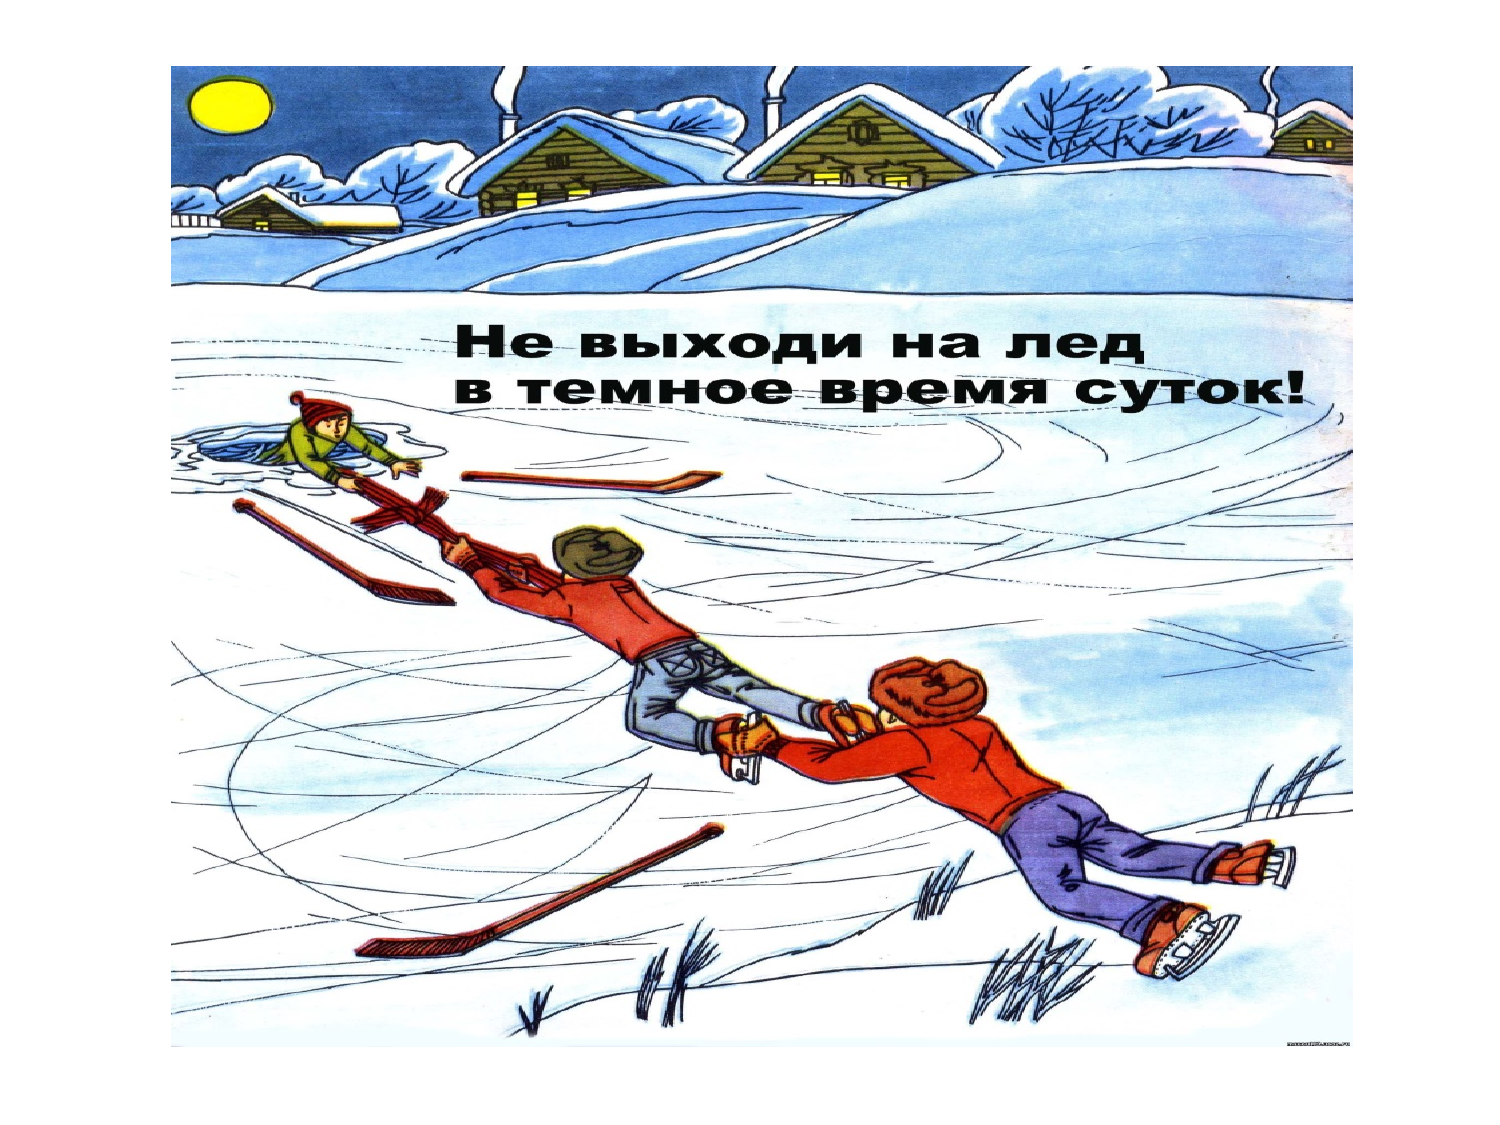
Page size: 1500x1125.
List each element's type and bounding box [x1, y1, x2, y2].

list [170, 66, 1353, 1047]
